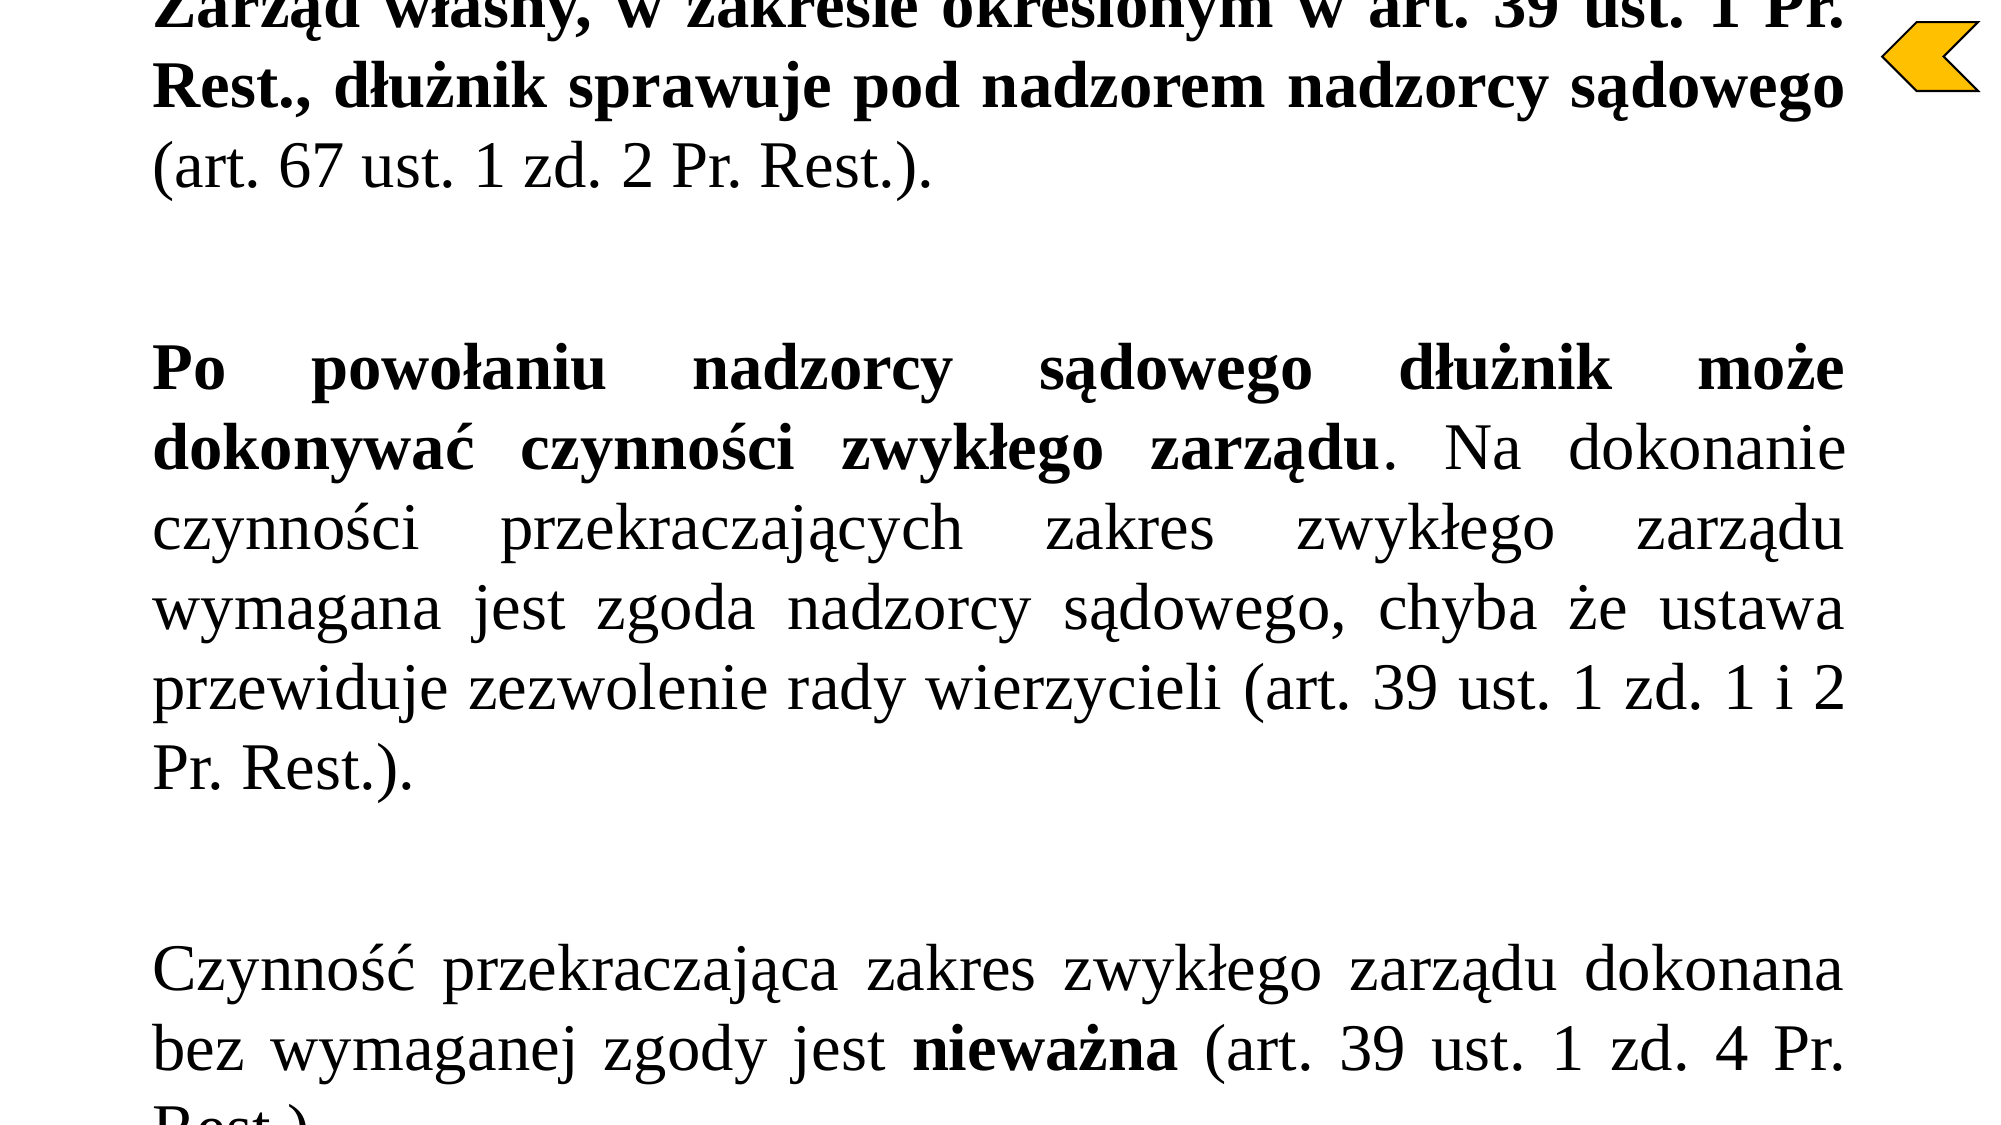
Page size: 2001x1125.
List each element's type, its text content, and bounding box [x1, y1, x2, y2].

list Zarząd własny, w zakresie określonym w art. 39 ust. 1 Pr. Rest., dłużnik sprawuje pod nadzorem nadzorcy sądowego (art. 67 ust. 1 zd. 2 Pr. Rest.). Po powołaniu nadzorcy sądowego dłużnik może dokonywać czynności zwykłego zarządu. Na dokonanie czynności przekraczających zakres zwykłego zarządu wymagana jest zgoda nadzorcy sądowego, chyba że ustawa przewiduje zezwolenie rady wierzycieli (art. 39 ust. 1 zd. 1 i 2 Pr. Rest.). Czynność przekraczająca zakres zwykłego zarządu dokonana bez wymaganej zgody jest nieważna (art. 39 ust. 1 zd. 4 Pr. Rest.). [137, 109, 1863, 1015]
text_box [1880, 21, 1981, 93]
